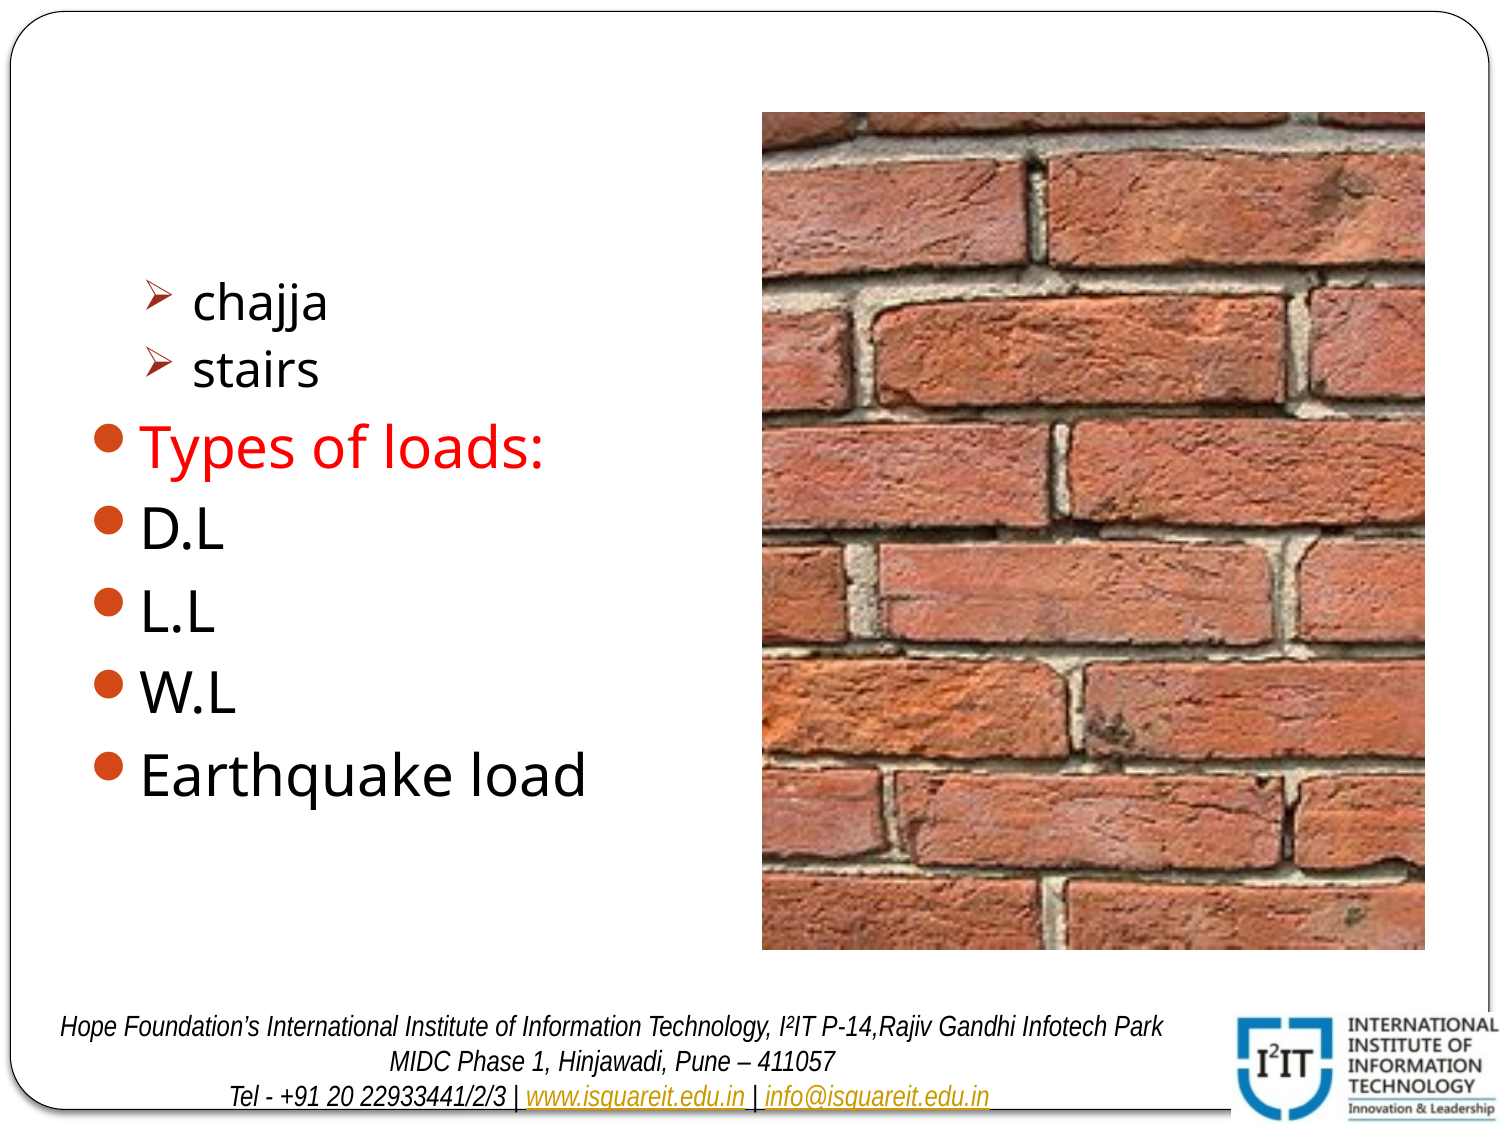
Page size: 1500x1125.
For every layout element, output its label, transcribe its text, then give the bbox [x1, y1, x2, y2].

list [762, 112, 1426, 951]
list chajja stairs Types of loads: D.L L.L W.L Earthquake load [74, 262, 738, 998]
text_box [0, 999, 1500, 1125]
